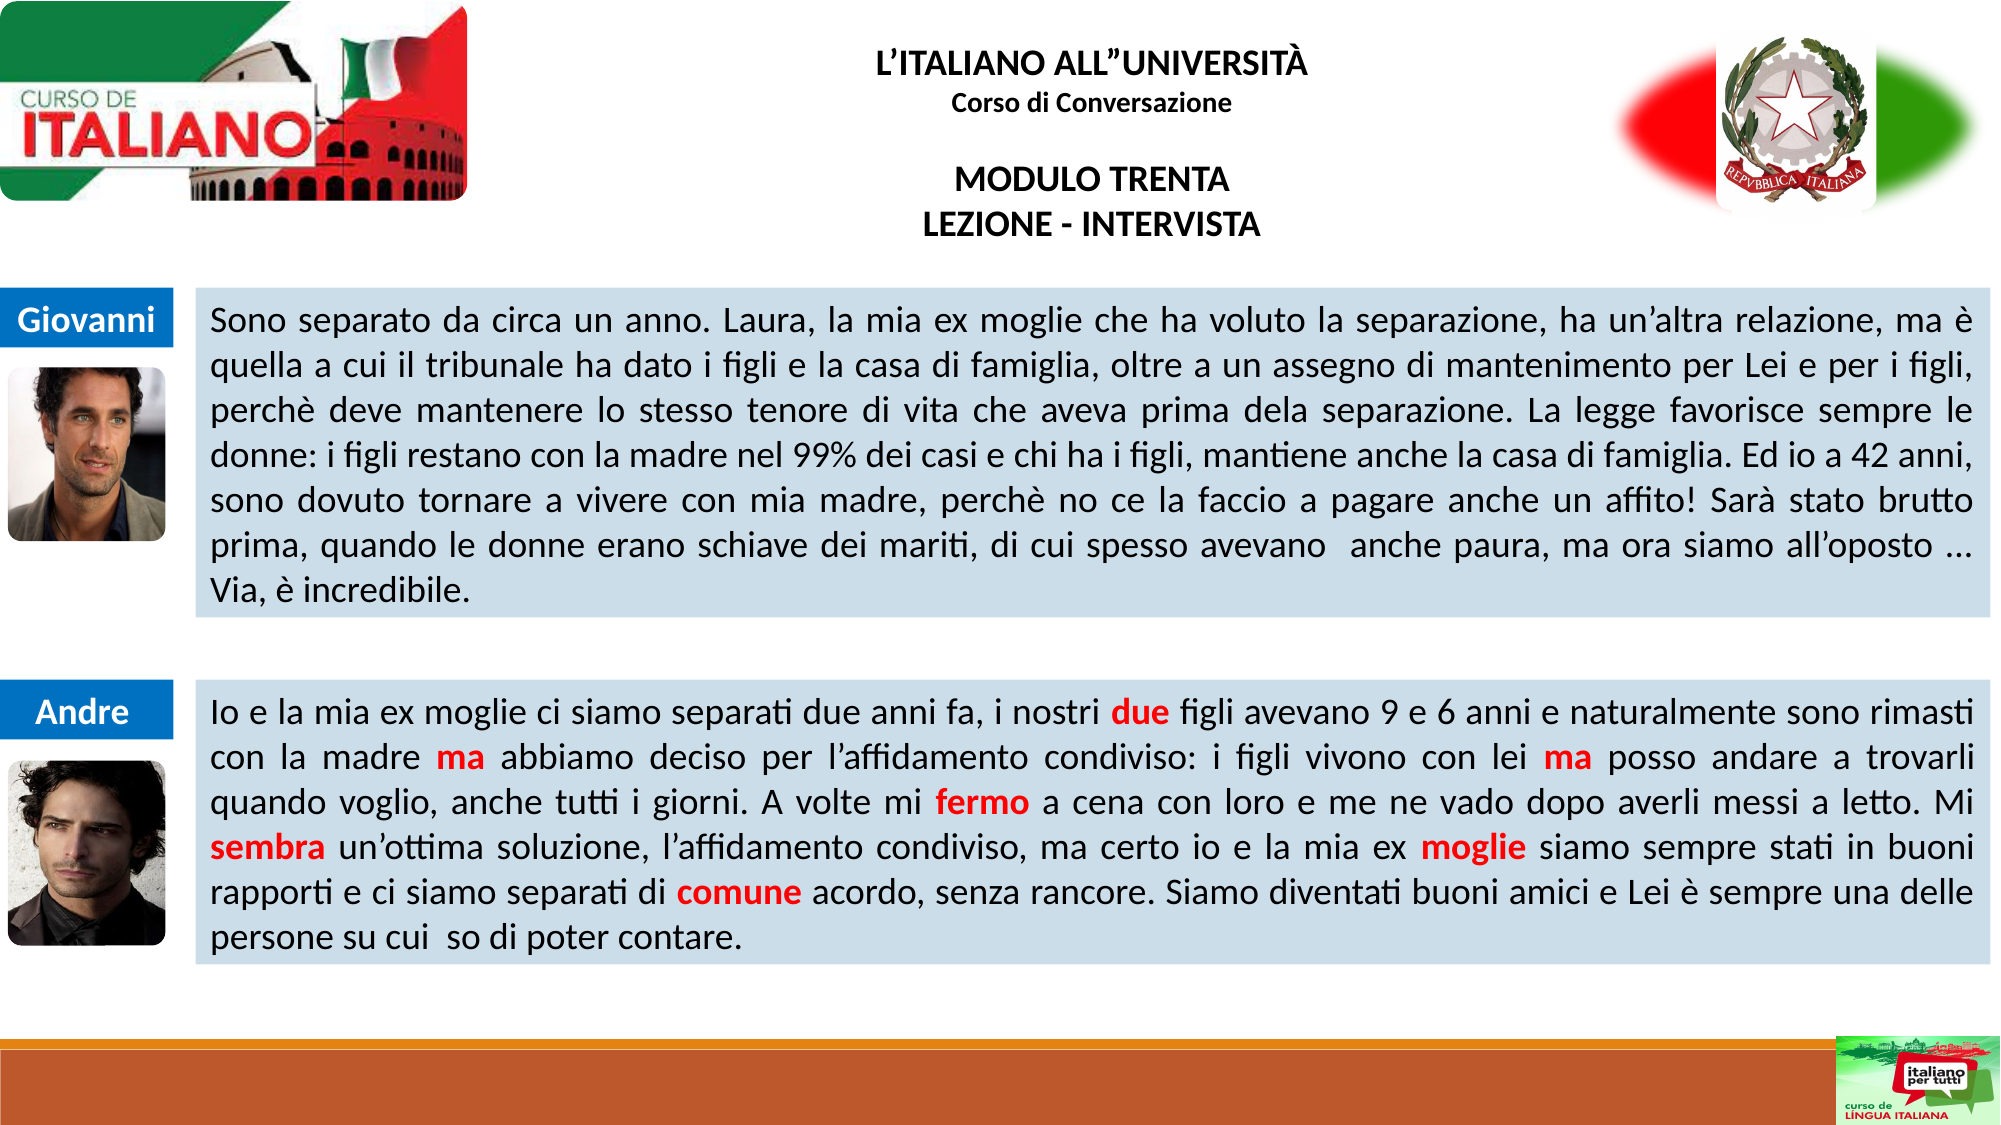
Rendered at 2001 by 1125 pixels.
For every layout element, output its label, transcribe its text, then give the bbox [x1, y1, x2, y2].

picture [7, 366, 166, 542]
picture [1836, 1036, 2000, 1125]
text_box Io e la mia ex moglie ci siamo separati due anni fa, i nostri due figli avevano 9 e 6 anni e naturalmente sono rimasti con la madre ma abbiamo deciso per l’affidamento condiviso: i figli vivono con lei ma posso andare a trovarli quando voglio, anche tutti i giorni. A volte mi fermo a cena con loro e me ne vado dopo averli messi a letto. Mi sembra un’ottima soluzione, l’affidamento condiviso, ma certo io e la mia ex moglie siamo sempre stati in buoni rapporti e ci siamo separati di comune acordo, senza rancore. Siamo diventati buoni amici e Lei è sempre una delle persone su cui so di poter contare. [195, 679, 1991, 965]
picture [1601, 26, 1991, 227]
text_box Sono separato da circa un anno. Laura, la mia ex moglie che ha voluto la separazione, ha un’altra relazione, ma è quella a cui il tribunale ha dato i figli e la casa di famiglia, oltre a un assegno di mantenimento per Lei e per i figli, perchè deve mantenere lo stesso tenore di vita che aveva prima dela separazione. La legge favorisce sempre le donne: i figli restano con la madre nel 99% dei casi e chi ha i figli, mantiene anche la casa di famiglia. Ed io a 42 anni, sono dovuto tornare a vivere con mia madre, perchè no ce la faccio a pagare anche un affito! Sarà stato brutto prima, quando le donne erano schiave dei mariti, di cui spesso avevano anche paura, ma ora siamo all’oposto ... Via, è incredibile. [195, 287, 1991, 618]
text_box MODULO TRENTA LEZIONE - INTERVISTA [647, 146, 1538, 252]
text_box Giovanni [0, 287, 174, 348]
text_box L’ITALIANO ALL”UNIVERSITÀ Corso di Conversazione [777, 30, 1408, 126]
text_box Andre [0, 679, 174, 740]
picture [7, 760, 166, 947]
picture [0, 0, 468, 202]
